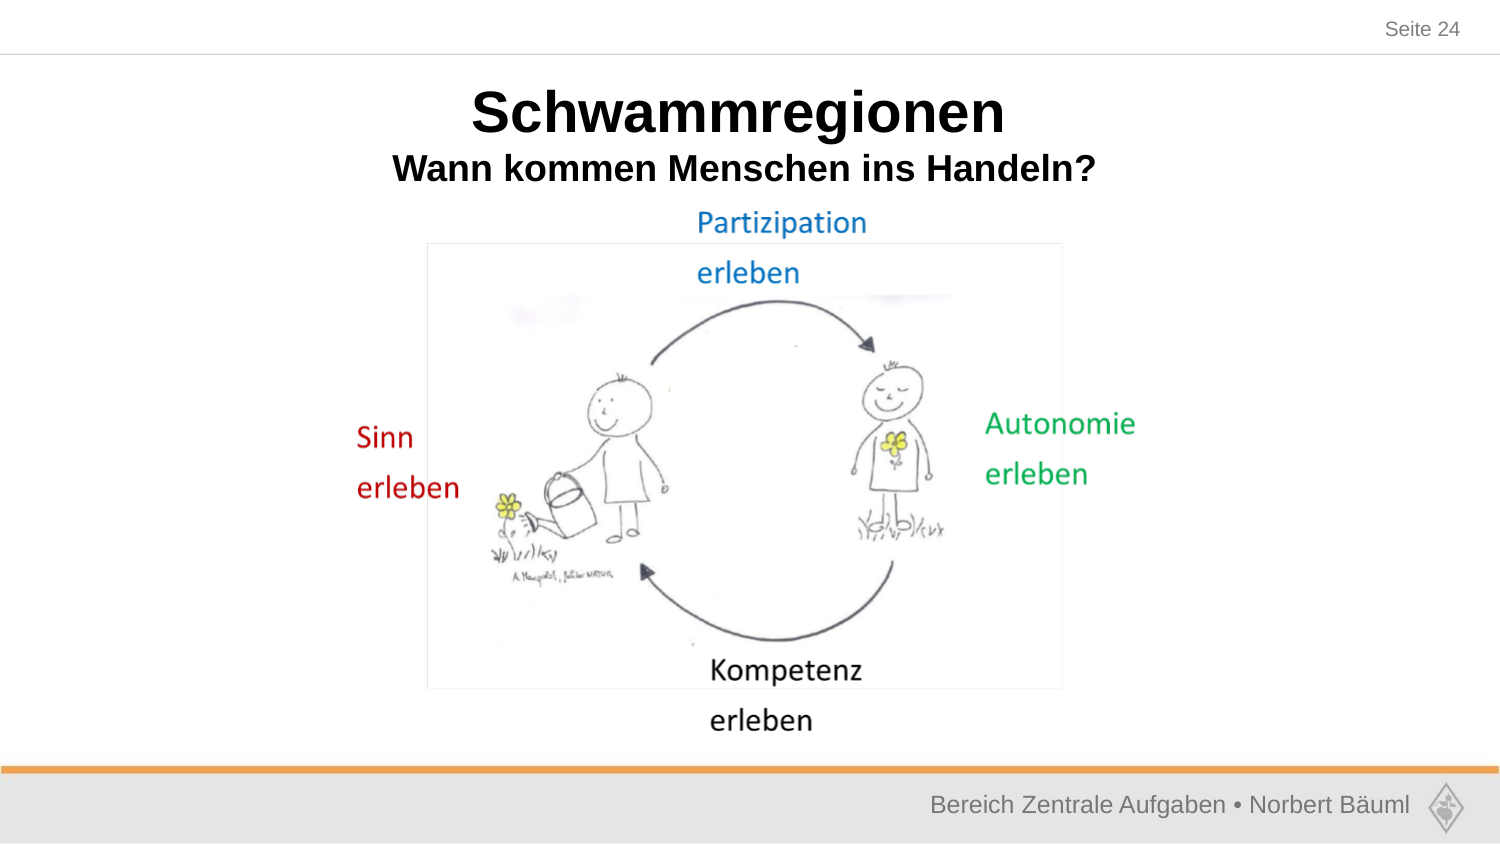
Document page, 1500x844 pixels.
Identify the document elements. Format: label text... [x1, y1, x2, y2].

picture [0, 0, 1500, 844]
text_box Schwammregionen [187, 68, 1291, 150]
text_box Wann kommen Menschen ins Handeln? [0, 138, 1495, 195]
